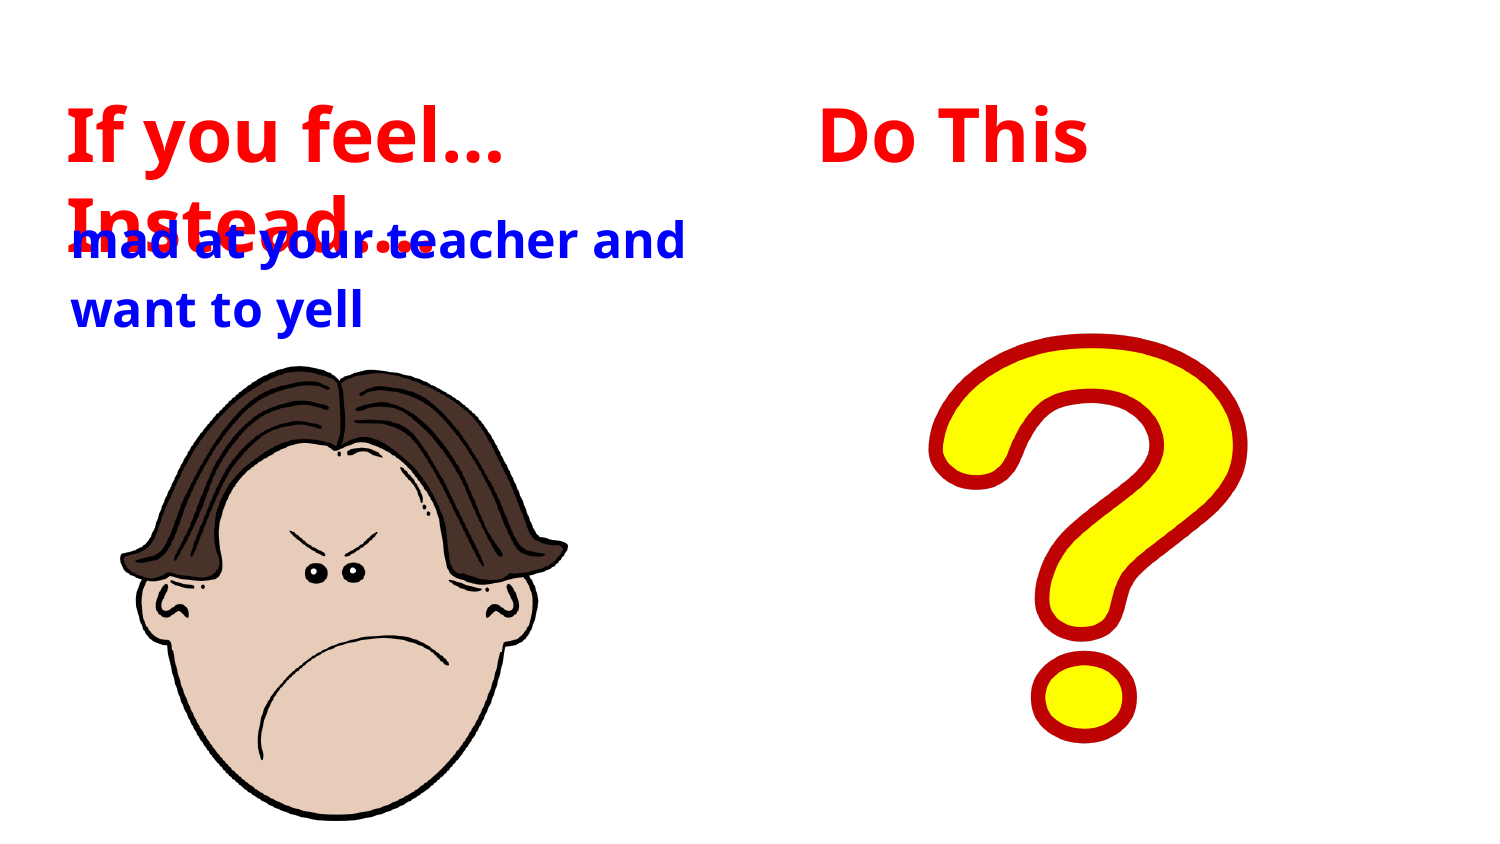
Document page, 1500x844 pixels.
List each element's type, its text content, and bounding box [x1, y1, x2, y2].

title If you feel… Do This Instead…. [51, 72, 1449, 167]
picture [120, 366, 568, 822]
picture [849, 329, 1406, 748]
list mad at your teacher and want to yell [55, 185, 712, 732]
